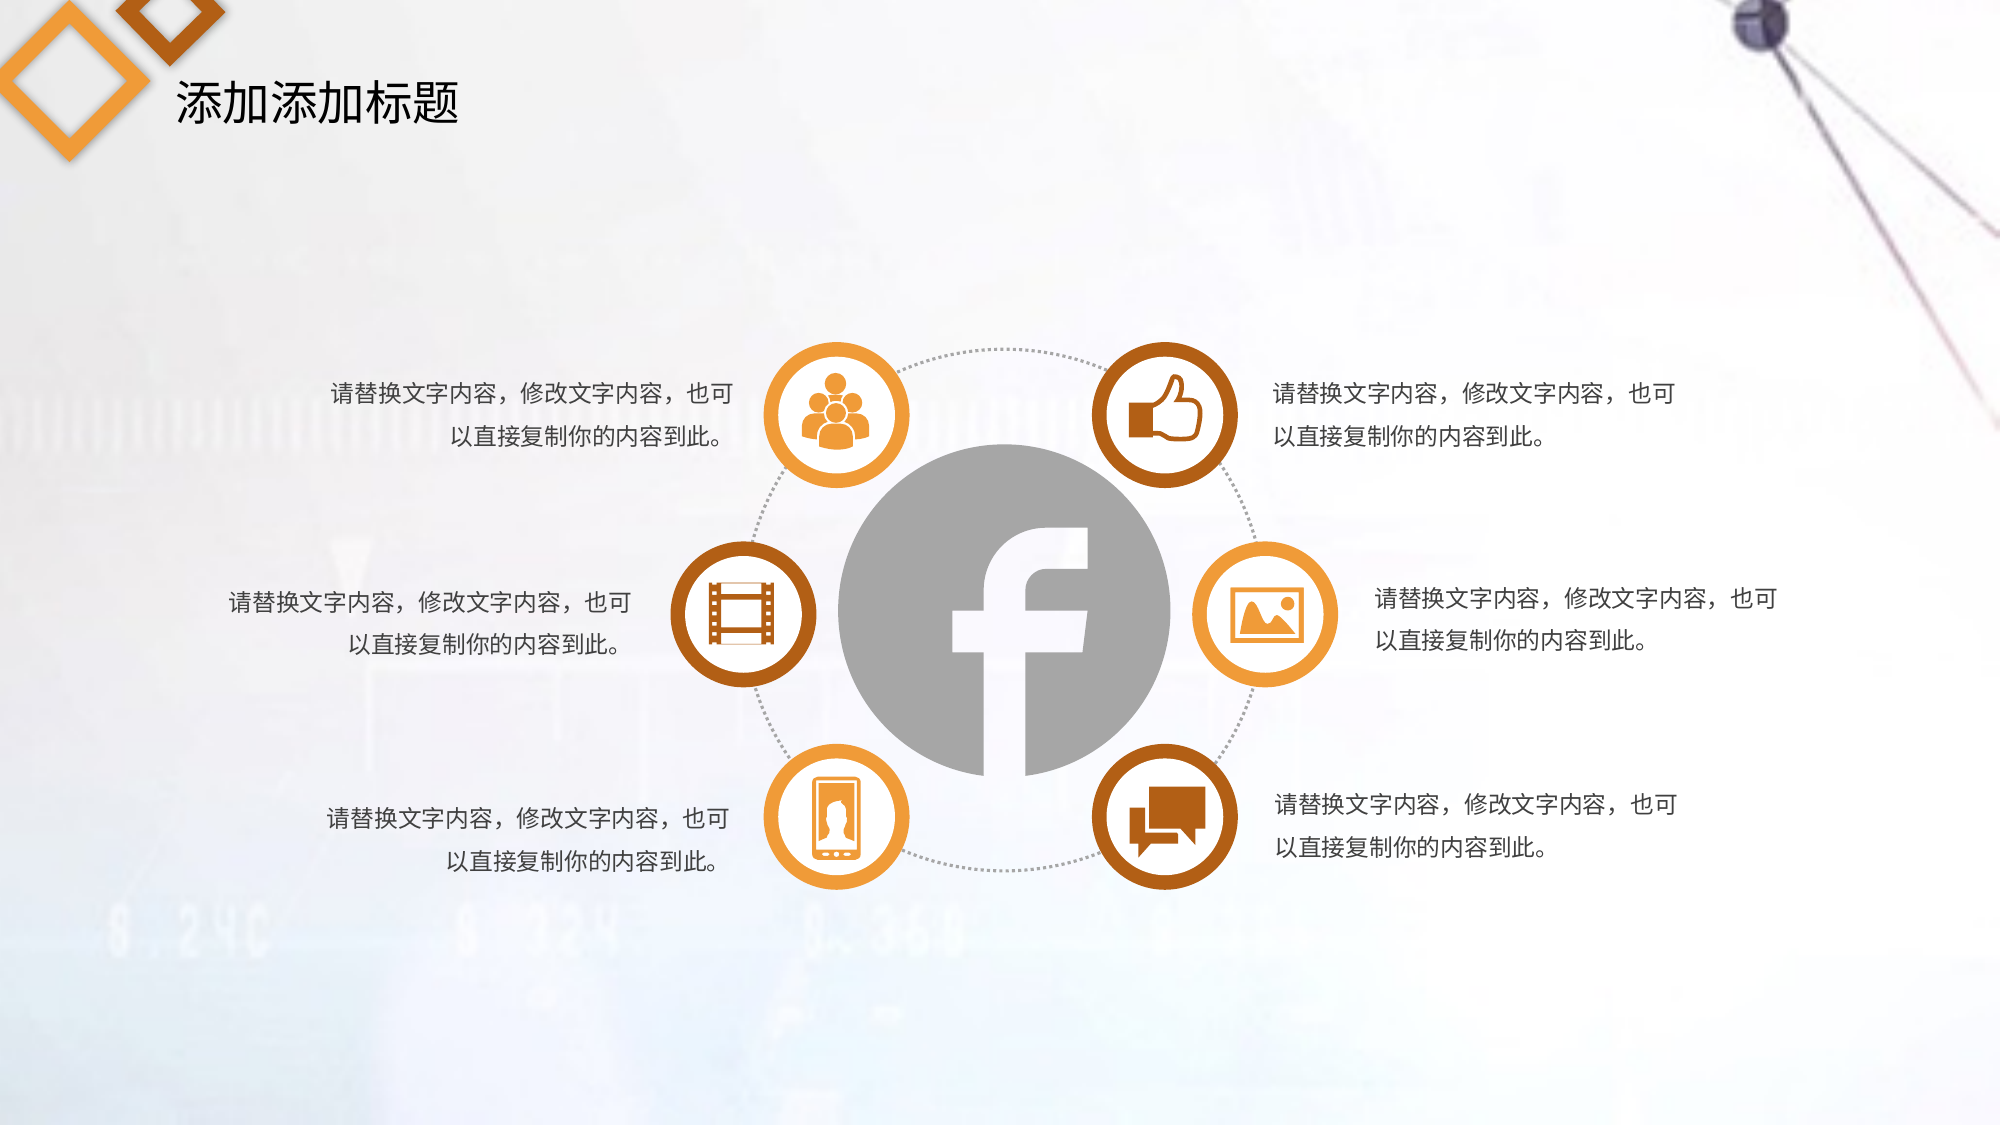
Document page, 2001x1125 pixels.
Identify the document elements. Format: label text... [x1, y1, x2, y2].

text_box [670, 541, 817, 688]
text_box [125, 0, 216, 57]
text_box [1091, 743, 1238, 890]
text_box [763, 743, 910, 890]
text_box 请替换文字内容，修改文字内容，也可以直接复制你的内容到此。 [316, 364, 735, 451]
text_box 请替换文字内容，修改文字内容，也可以直接复制你的内容到此。 [214, 573, 633, 659]
text_box 请替换文字内容，修改文字内容，也可以直接复制你的内容到此。 [312, 789, 731, 875]
text_box 请替换文字内容，修改文字内容，也可以直接复制你的内容到此。 [1374, 569, 1793, 655]
text_box [0, 10, 141, 152]
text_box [812, 776, 861, 860]
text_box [1129, 786, 1206, 858]
text_box 请替换文字内容，修改文字内容，也可以直接复制你的内容到此。 [1274, 775, 1692, 861]
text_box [1230, 587, 1304, 643]
text_box 添加添加标题 [160, 66, 476, 138]
text_box [752, 348, 1257, 872]
text_box 请替换文字内容，修改文字内容，也可以直接复制你的内容到此。 [1272, 364, 1690, 451]
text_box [1091, 342, 1238, 489]
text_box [763, 342, 910, 489]
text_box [1192, 541, 1339, 688]
picture [0, 0, 2000, 1125]
